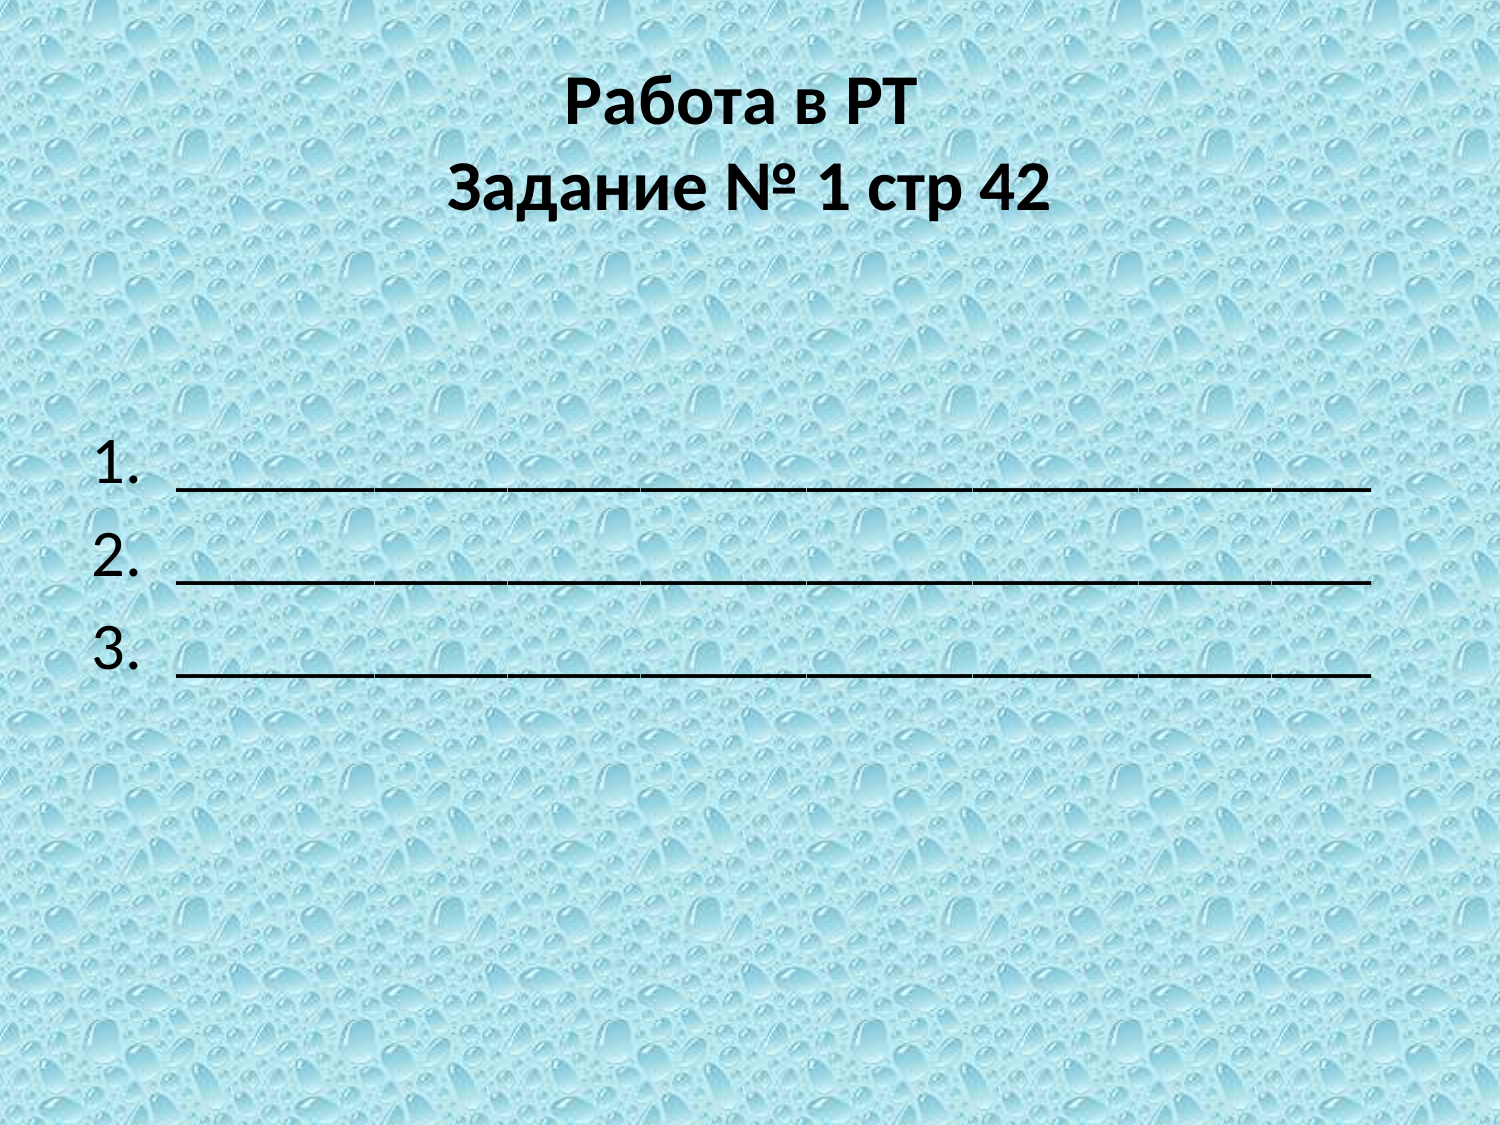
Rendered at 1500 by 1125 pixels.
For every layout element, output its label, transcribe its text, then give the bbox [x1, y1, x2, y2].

title Работа в РТ Задание № 1 стр 42 [75, 45, 1425, 233]
list ____________________________________ ____________________________________ ____________________________________ [76, 408, 1427, 1125]
picture [0, 0, 1500, 1125]
